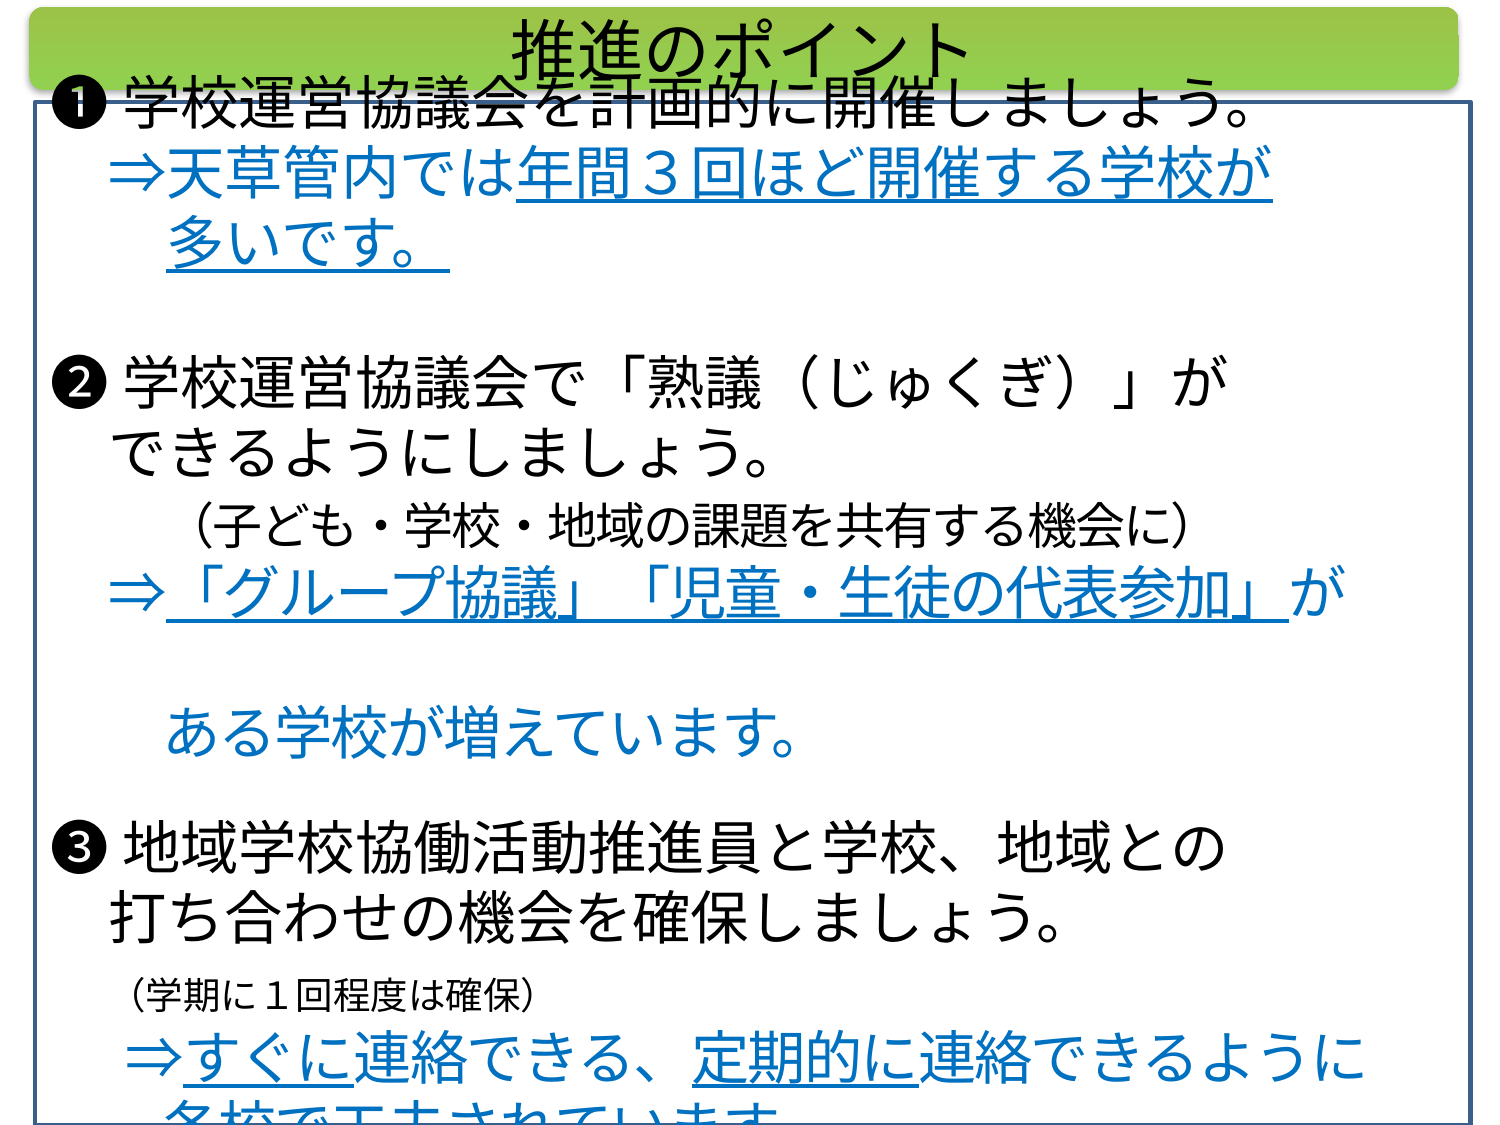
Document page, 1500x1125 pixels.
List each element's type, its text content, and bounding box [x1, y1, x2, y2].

text_box ❶学校運営協議会を計画的に開催しましょう。 ⇒天草管内では年間３回ほど開催する学校が 多いです。 ❷学校運営協議会で「熟議（じゅくぎ）」が できるようにしましょう。 （子ども・学校・地域の課題を共有する機会に） ⇒「グループ協議」「児童・生徒の代表参加」が ある学校が増えています。 ❸地域学校協働活動推進員と学校、地域との 打ち合わせの機会を確保しましょう。 （学期に１回程度は確保） ⇒すぐに連絡できる、定期的に連絡できるように 各校で工夫されています。 [33, 100, 1473, 1125]
text_box 推進のポイント [29, 7, 1459, 90]
